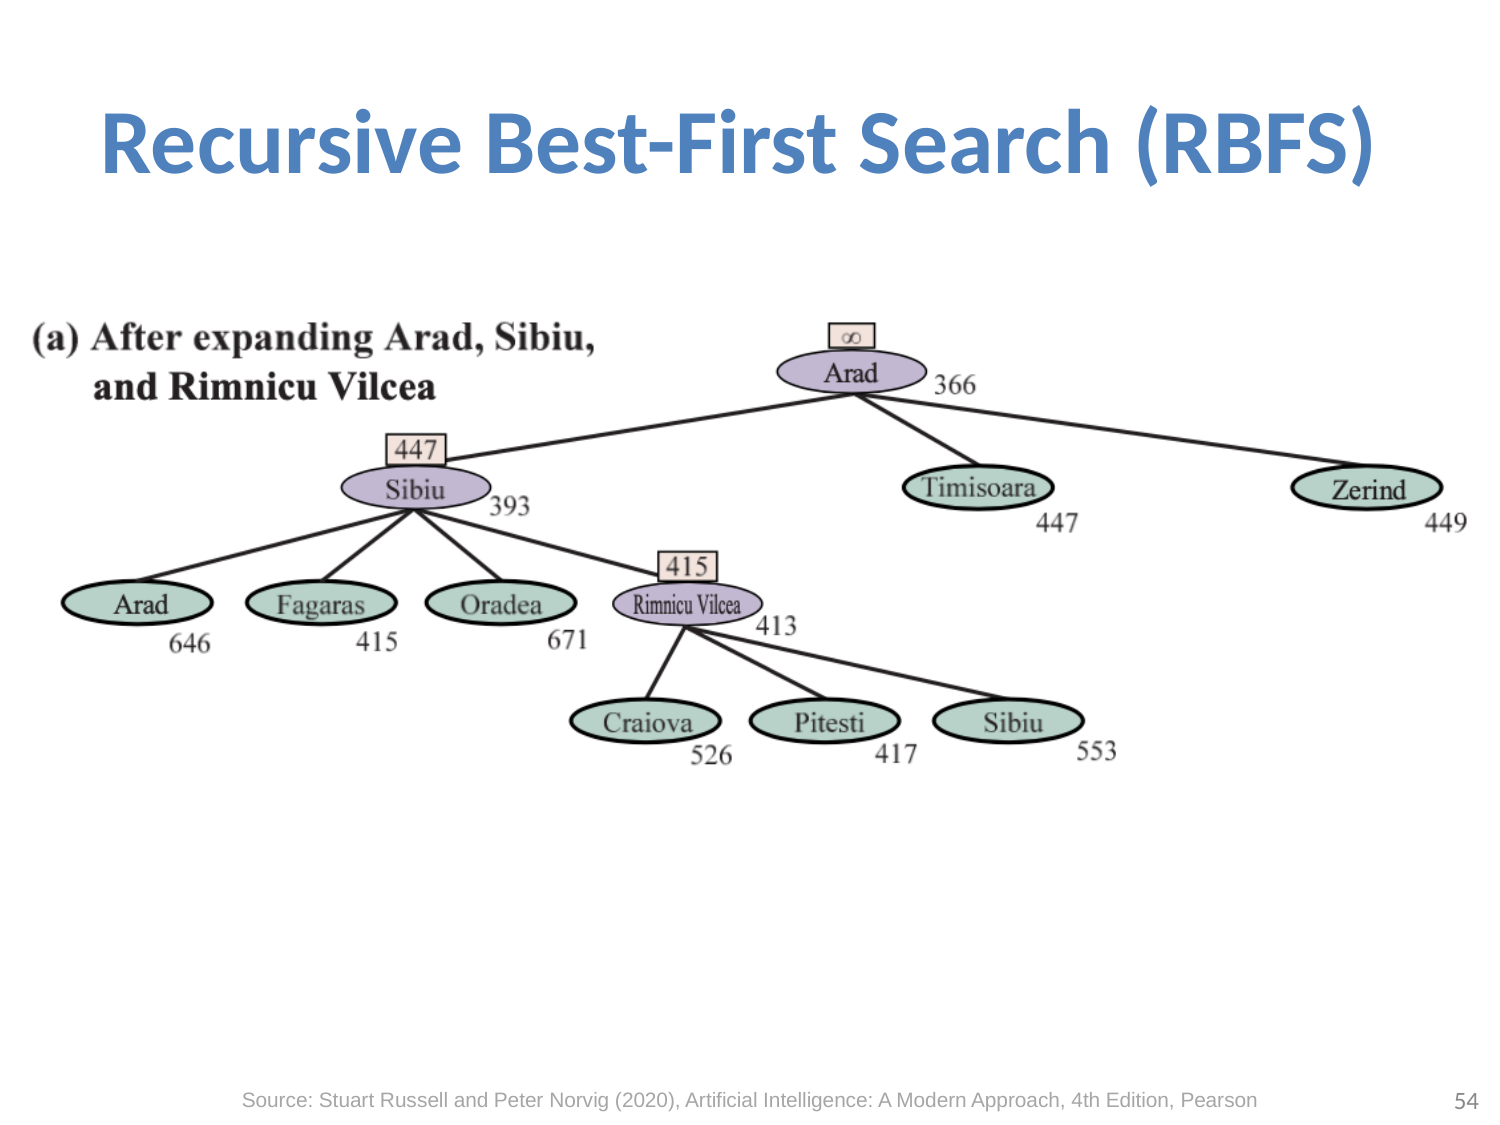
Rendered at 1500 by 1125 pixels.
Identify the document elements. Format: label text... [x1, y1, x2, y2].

title Recursive Best-First Search (RBFS) [41, 42, 1459, 231]
text_box Source: Stuart Russell and Peter Norvig (2020), Artificial Intelligence: A Modern Approach, 4th Edition, Pearson [177, 1079, 1323, 1119]
slide_number 54 [1144, 1069, 1495, 1125]
picture [17, 300, 1492, 788]
